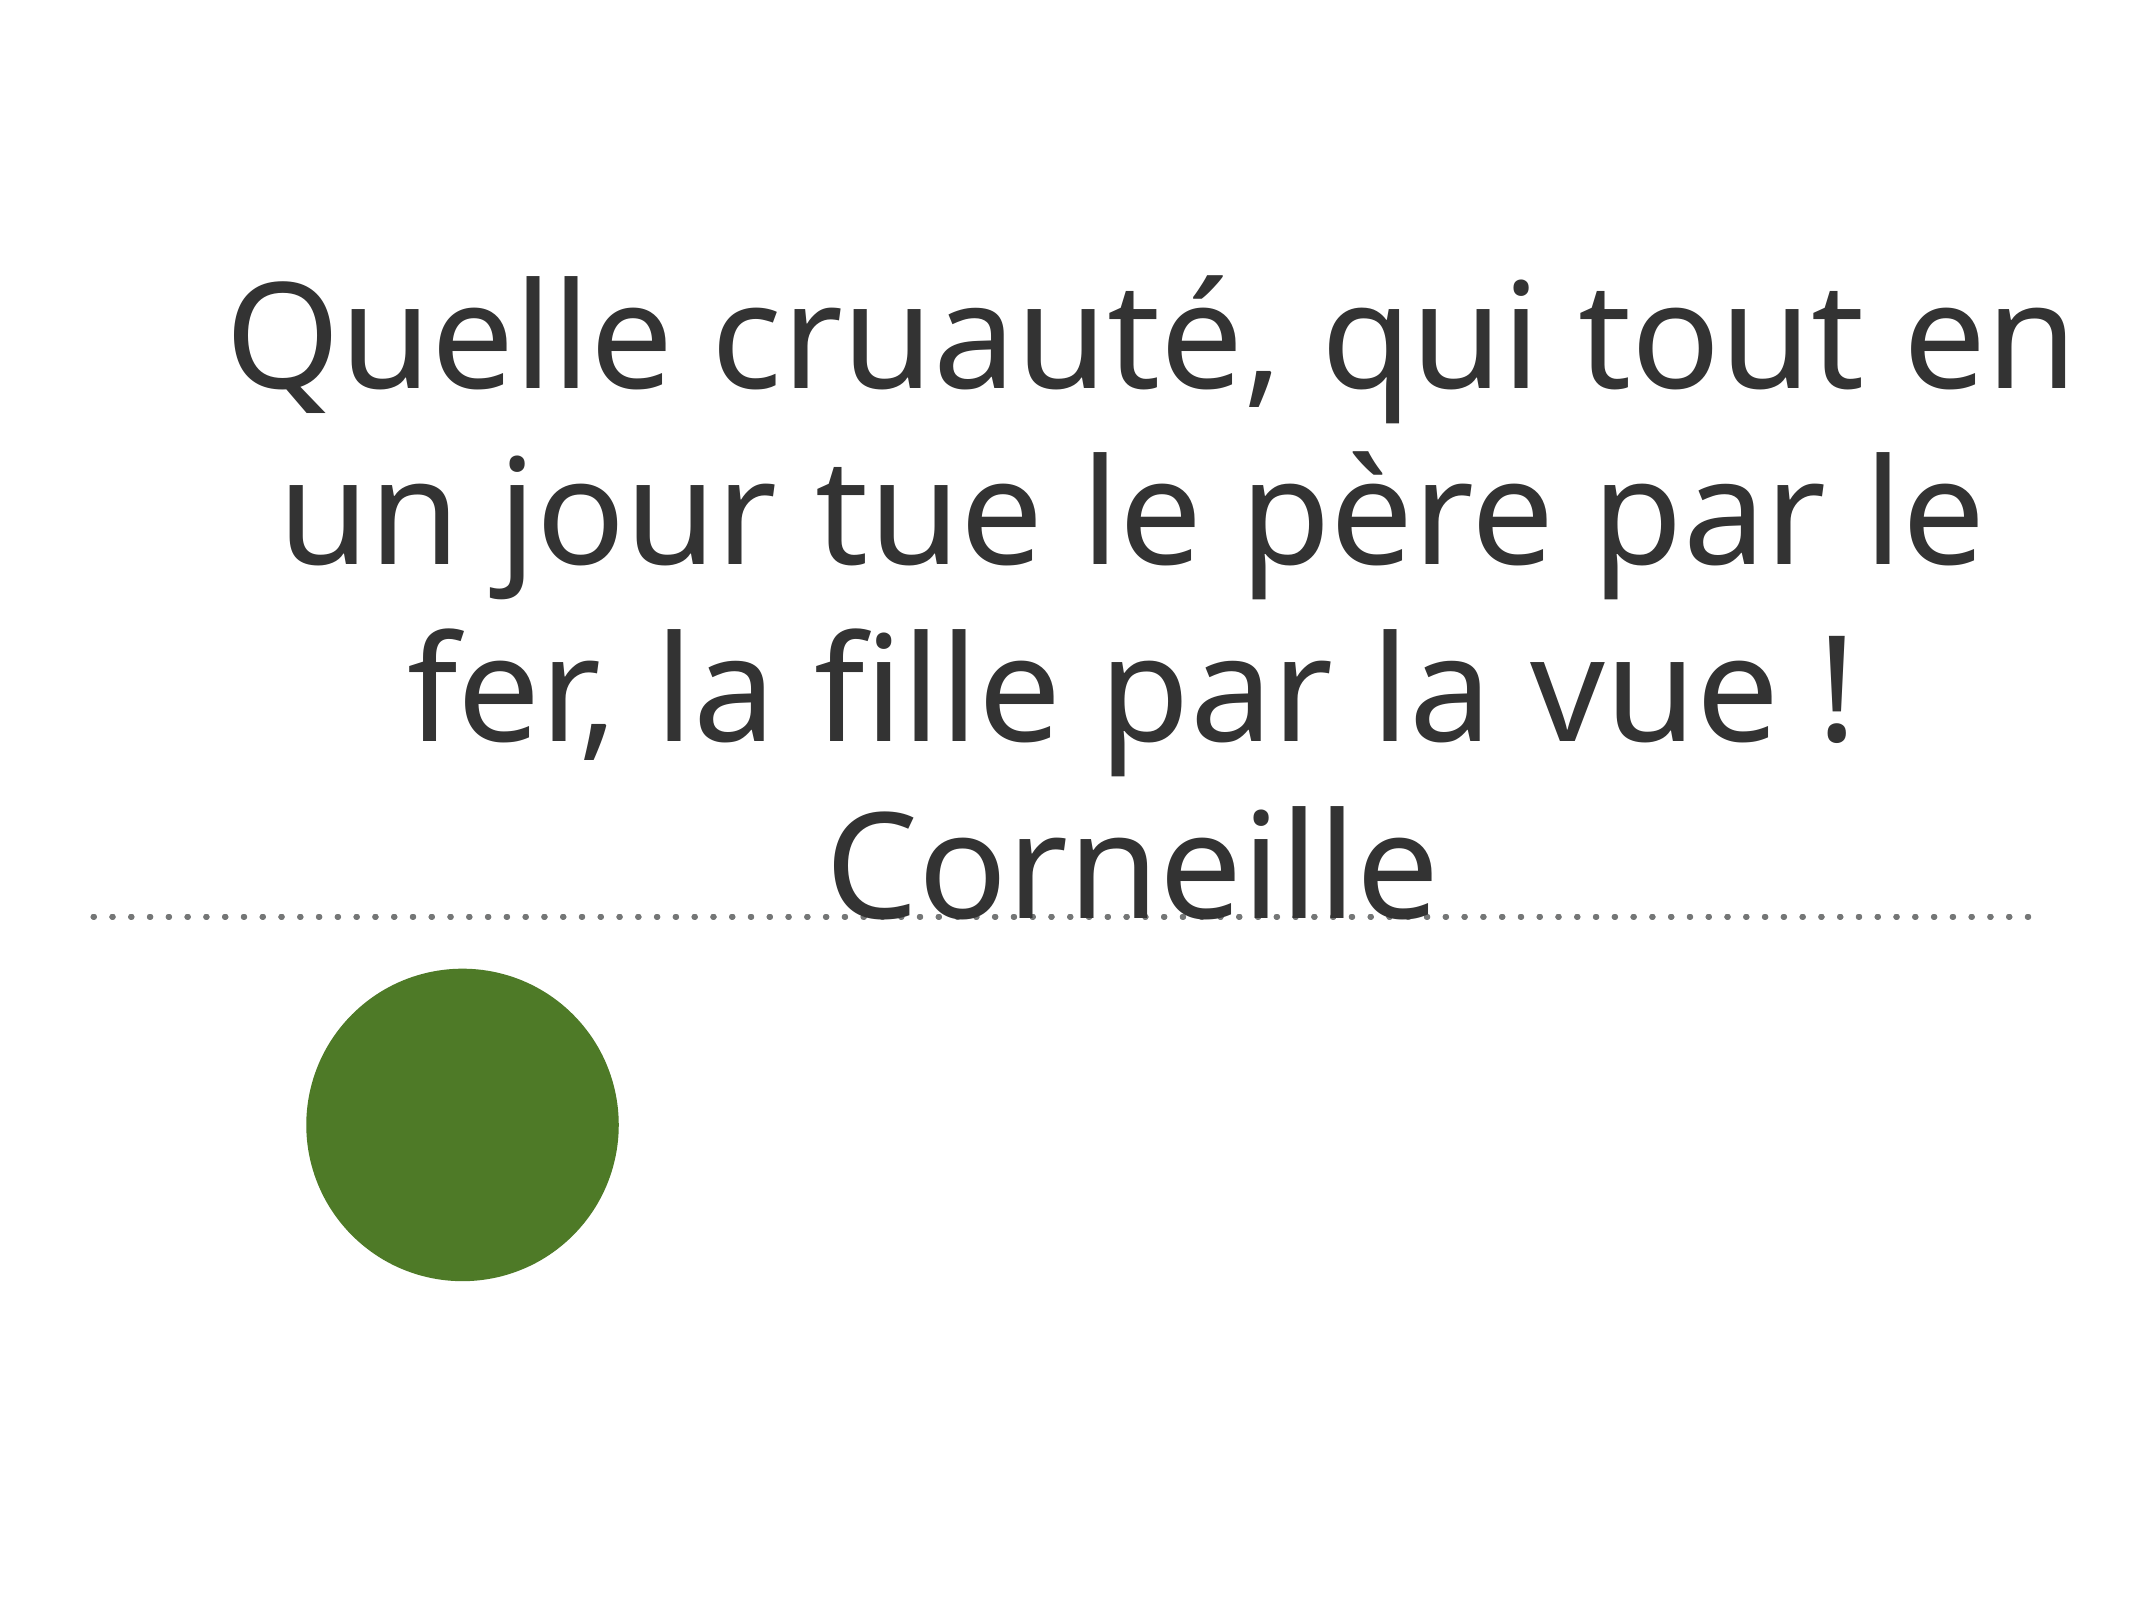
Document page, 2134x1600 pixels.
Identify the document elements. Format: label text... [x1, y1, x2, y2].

text_box [306, 968, 619, 1282]
title Quelle cruauté, qui tout en un jour tue le père par le fer, la fille par la vue ! Corneille [159, 105, 2106, 957]
